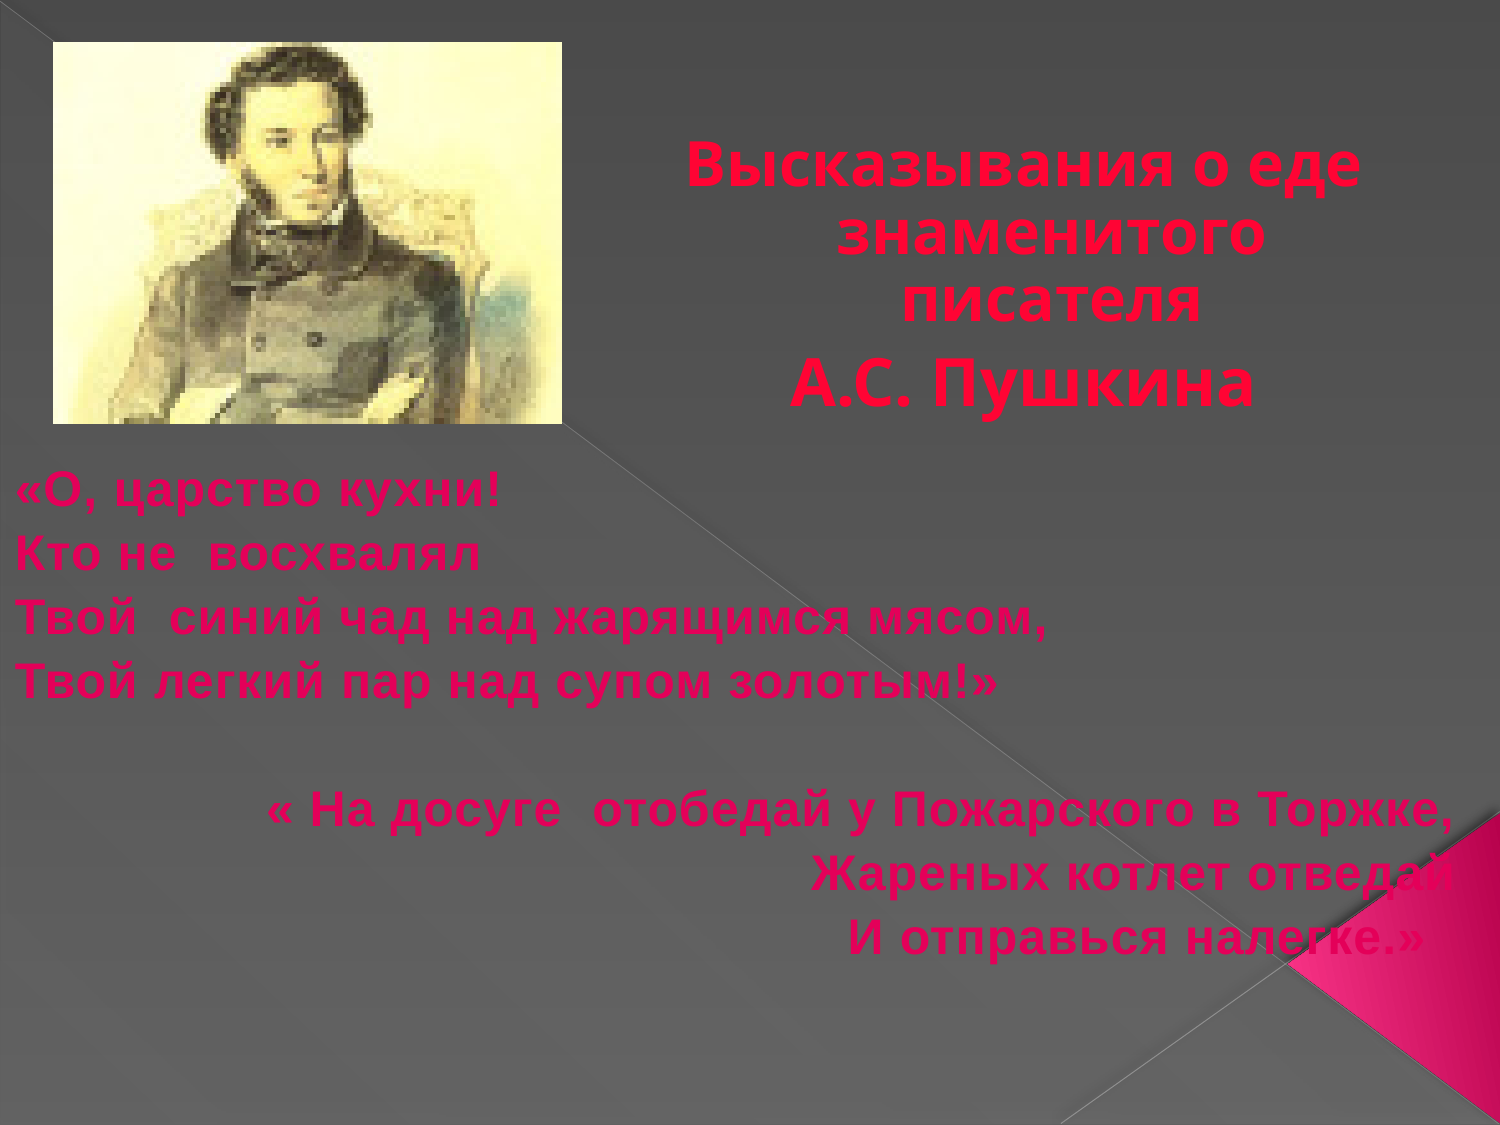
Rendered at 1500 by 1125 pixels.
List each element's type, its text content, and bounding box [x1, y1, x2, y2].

subtitle Высказывания о еде знаменитого писателя А.С. Пушкина [631, 125, 1423, 456]
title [52, 42, 562, 425]
text_box «О, царство кухни! Кто не восхвалял Твой синий чад над жарящимся мясом, Твой легкий пар над супом золотым!» « На досуге отобедай у Пожарского в Торжке, Жареных котлет отведай И отправься налегке.» [0, 456, 1471, 1094]
